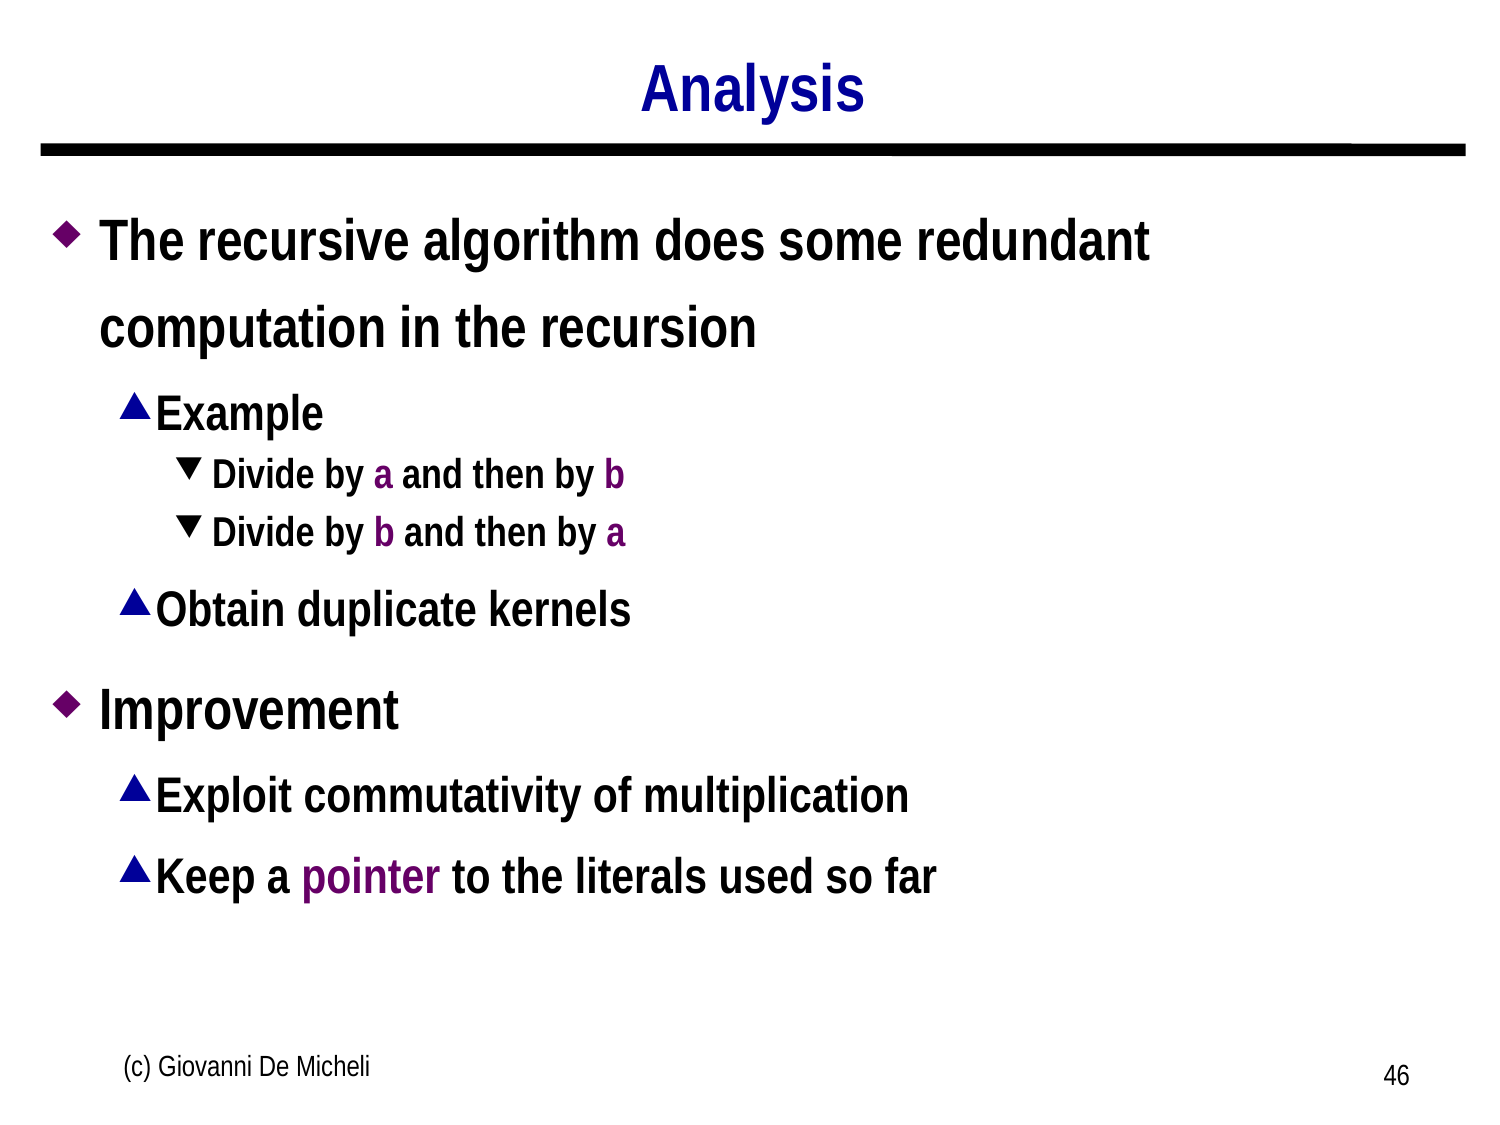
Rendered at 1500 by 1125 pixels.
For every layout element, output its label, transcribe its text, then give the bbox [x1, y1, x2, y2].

slide_number 46 [1074, 1048, 1426, 1125]
title Analysis [39, 33, 1467, 146]
footer (c) Giovanni De Micheli [9, 1039, 485, 1119]
list The recursive algorithm does some redundant computation in the recursion Example Divide by a and then by b Divide by b and then by a Obtain duplicate kernels Improvement Exploit commutativity of multiplication Keep a pointer to the literals used so far [37, 177, 1465, 1032]
